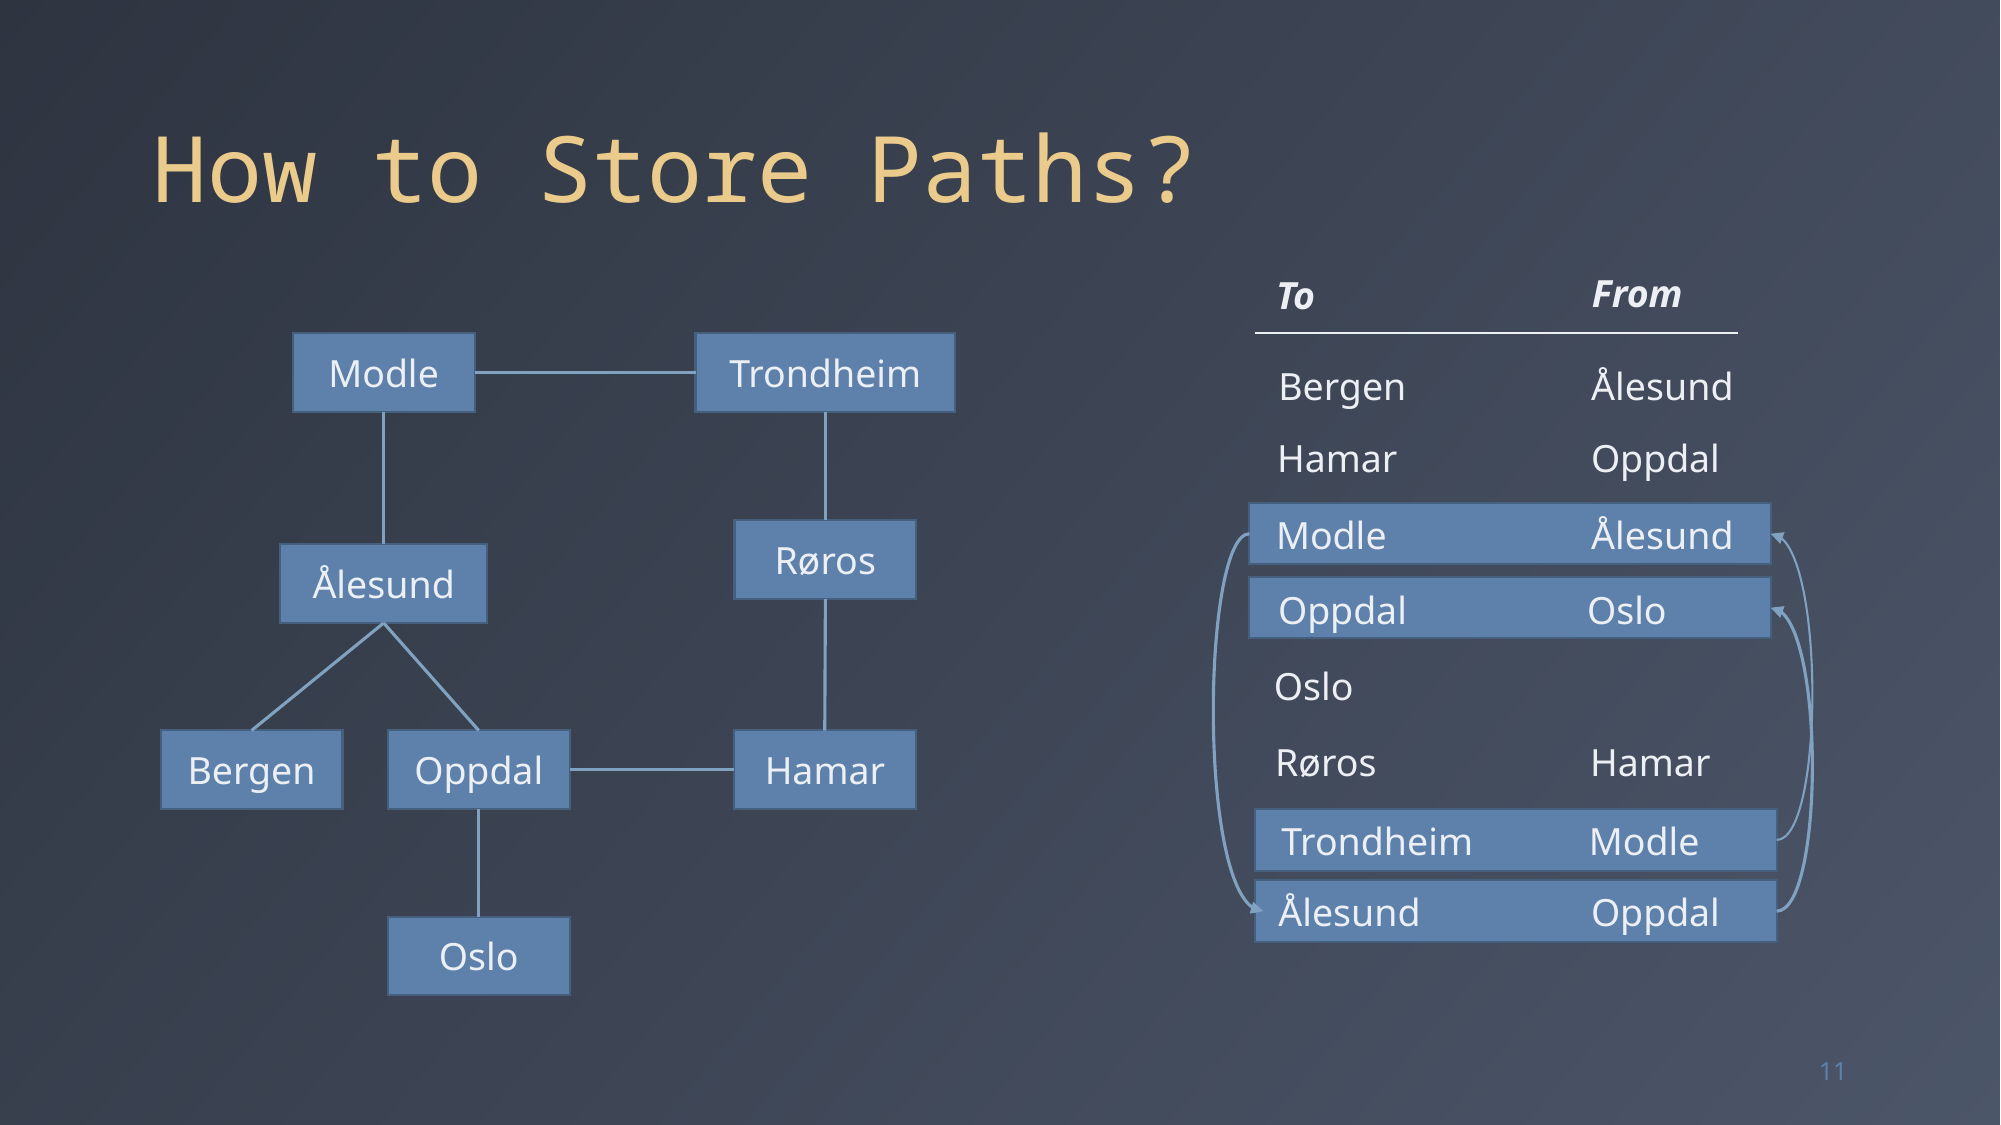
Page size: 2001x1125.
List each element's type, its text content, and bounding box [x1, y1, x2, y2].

title How to Store Paths? [137, 26, 1863, 230]
text_box Bergen [1263, 355, 1422, 416]
text_box Modle [1260, 504, 1402, 565]
text_box [1257, 808, 1770, 872]
text_box Modle [1574, 810, 1715, 870]
text_box [1248, 502, 1772, 565]
text_box Oslo [1258, 655, 1369, 716]
text_box Hamar [1575, 731, 1726, 792]
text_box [383, 623, 479, 731]
text_box Bergen [160, 729, 344, 810]
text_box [1770, 533, 1777, 607]
text_box Ålesund [279, 543, 488, 624]
text_box Røros [1260, 731, 1392, 792]
text_box Trondheim [694, 332, 956, 413]
text_box Oslo [1572, 579, 1682, 640]
text_box [1254, 879, 1778, 943]
text_box Oppdal [1576, 881, 1736, 941]
text_box Oppdal [387, 729, 571, 810]
text_box Ålesund [1576, 355, 1749, 416]
text_box Ålesund [1263, 881, 1436, 941]
text_box Røros [733, 519, 917, 600]
text_box From [1577, 262, 1698, 323]
slide_number 11 [1738, 1042, 1863, 1103]
text_box Trondheim [1266, 810, 1488, 870]
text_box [1770, 607, 1777, 912]
text_box Oppdal [1263, 579, 1422, 640]
text_box Oslo [387, 916, 571, 996]
text_box Modle [292, 332, 476, 413]
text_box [251, 623, 383, 731]
text_box Hamar [1262, 427, 1413, 487]
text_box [1249, 533, 1257, 912]
text_box [1257, 576, 1770, 639]
text_box To [1261, 264, 1331, 325]
text_box Oppdal [1576, 427, 1736, 487]
text_box Hamar [733, 729, 917, 810]
text_box Ålesund [1576, 504, 1749, 565]
